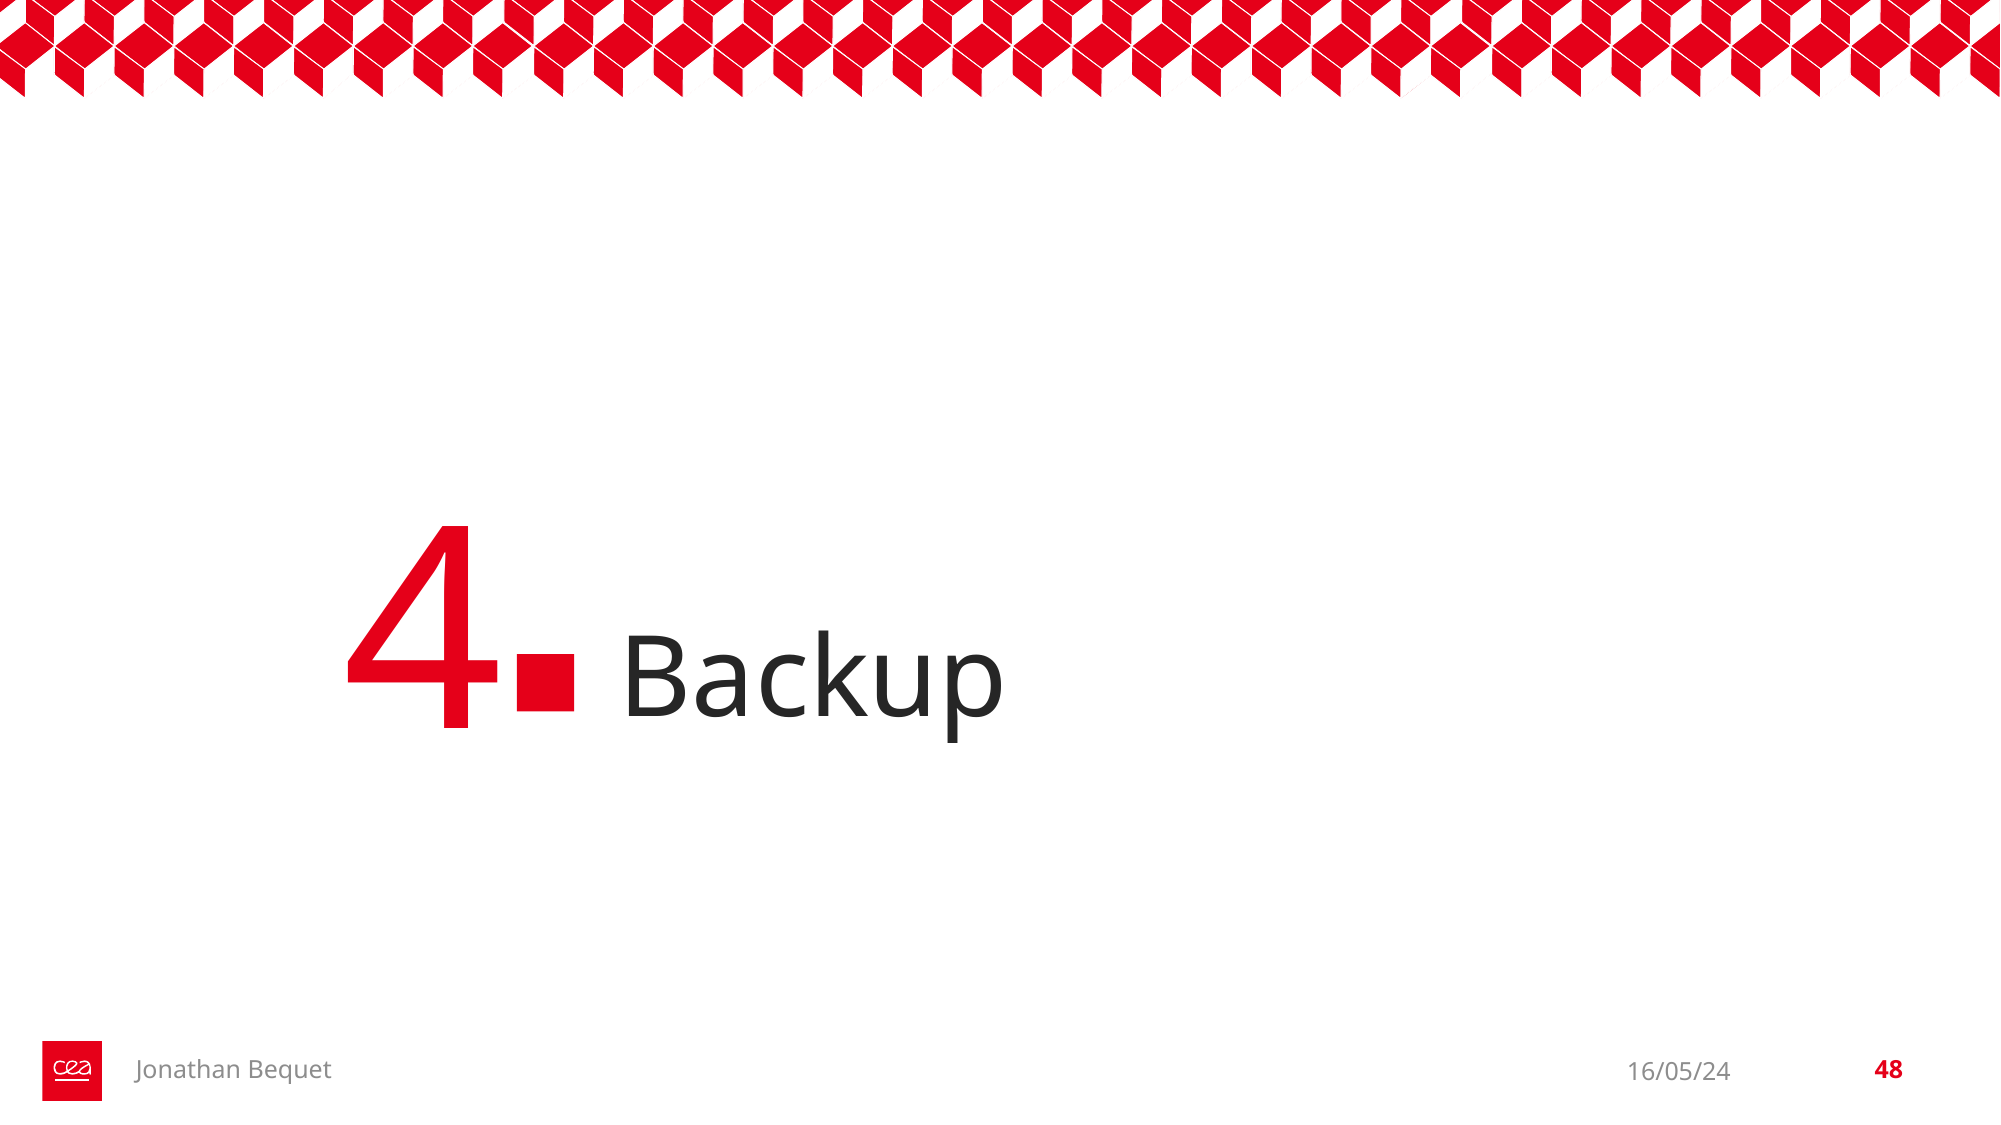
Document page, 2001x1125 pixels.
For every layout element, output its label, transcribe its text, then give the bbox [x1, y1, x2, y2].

list 4 [85, 354, 504, 793]
title Backup [618, 356, 1880, 749]
slide_number 48 [1804, 1040, 1919, 1101]
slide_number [1579, 1040, 1746, 1101]
footer Jonathan Bequet [120, 1040, 1571, 1101]
